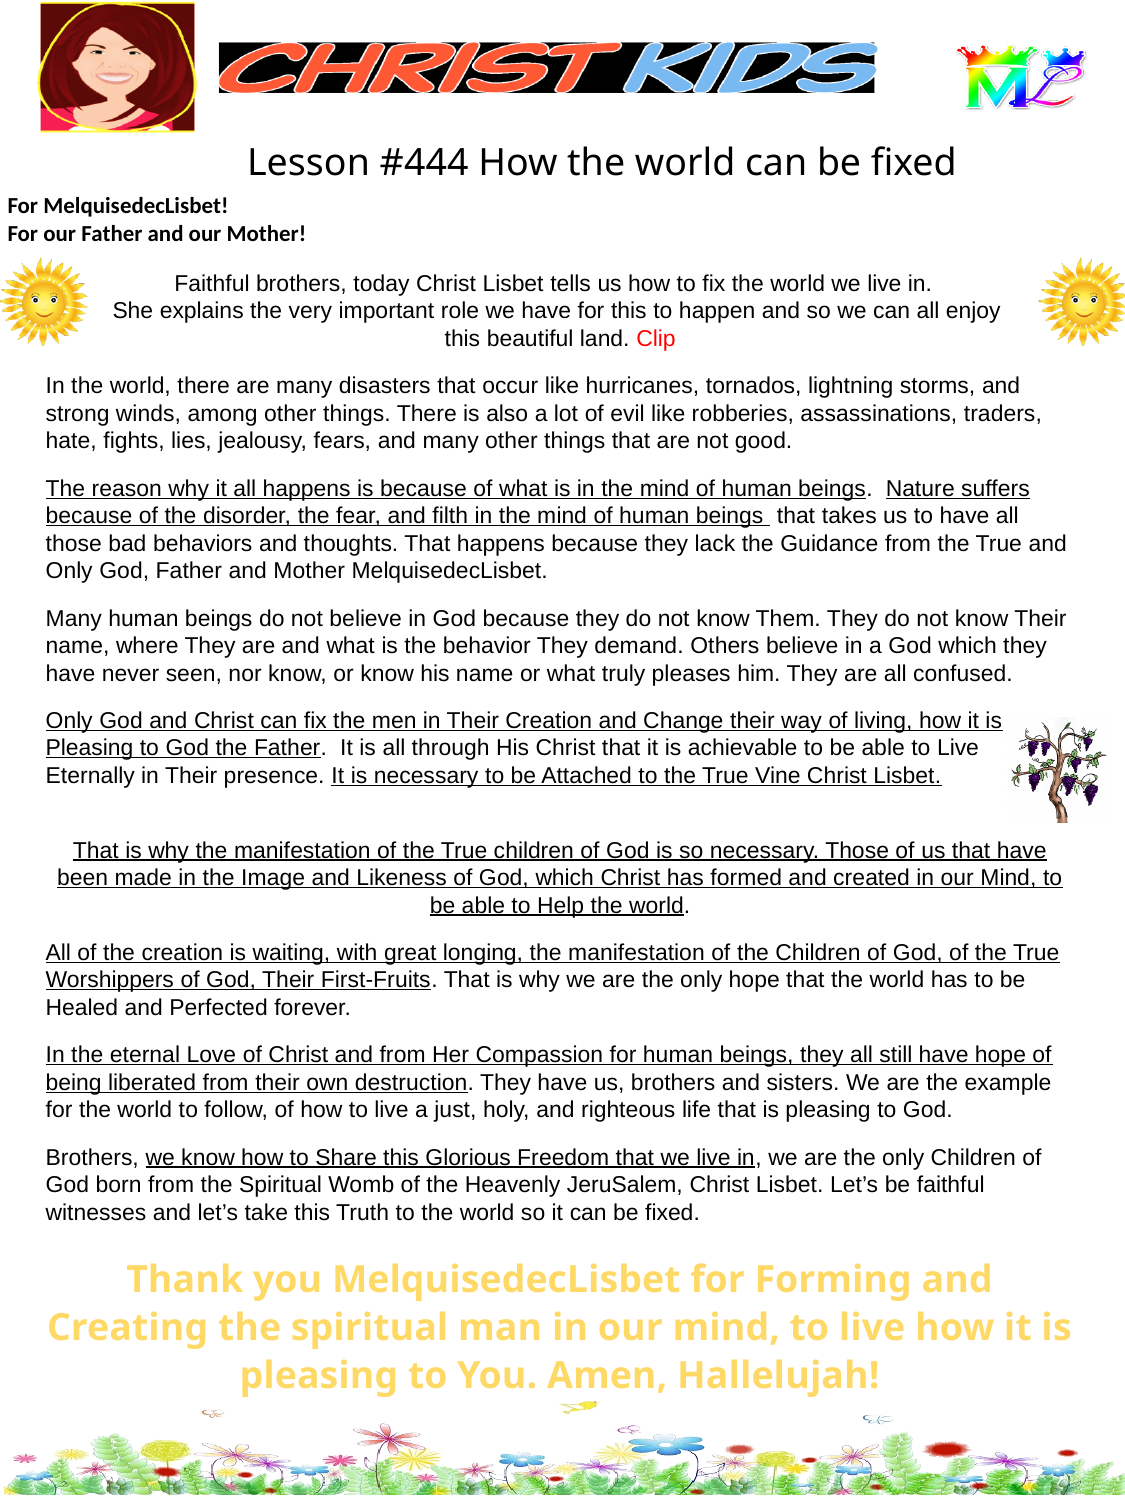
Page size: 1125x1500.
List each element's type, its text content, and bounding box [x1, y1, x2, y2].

picture [4, 1383, 1125, 1495]
text_box For MelquisedecLisbet! For our Father and our Mother! [0, 183, 418, 253]
text_box Faithful brothers, today Christ Lisbet tells us how to fix the world we live in. She explains the very important role we have for this to happen and so we can all enjoy this beautiful land. Clip In the world, there are many disasters that occur like hurricanes, tornados, lightning storms, and strong winds, among other things. There is also a lot of evil like robberies, assassinations, traders, hate, fights, lies, jealousy, fears, and many other things that are not good. The reason why it all happens is because of what is in the mind of human beings. Nature suffers because of the disorder, the fear, and filth in the mind of human beings that takes us to have all those bad behaviors and thoughts. That happens because they lack the Guidance from the True and Only God, Father and Mother MelquisedecLisbet. Many human beings do not believe in God because they do not know Them. They do not know Their name, where They are and what is the behavior They demand. Others believe in a God which they have never seen, nor know, or know his name or what truly pleases him. They are all confused. Only God and Christ can fix the men in Their Creation and Change their way of living, how it is Pleasing to God the Father. It is all through His Christ that it is achievable to be able to Live Eternally in Their presence. It is necessary to be Attached to the True Vine Christ Lisbet. That is why the manifestation of the True children of God is so necessary. Those of us that have been made in the Image and Likeness of God, which Christ has formed and created in our Mind, to be able to Help the world. All of the creation is waiting, with great longing, the manifestation of the Children of God, of the True Worshippers of God, Their First-Fruits. That is why we are the only hope that the world has to be Healed and Perfected forever. In the eternal Love of Christ and from Her Compassion for human beings, they all still have hope of being liberated from their own destruction. They have us, brothers and sisters. We are the example for the world to follow, of how to live a just, holy, and righteous life that is pleasing to God. Brothers, we know how to Share this Glorious Freedom that we live in, we are the only Children of God born from the Spiritual Womb of the Heavenly JeruSalem, Christ Lisbet. Let’s be faithful witnesses and let’s take this Truth to the world so it can be fixed. Thank you MelquisedecLisbet for Forming and Creating the spiritual man in our mind, to live how it is pleasing to You. Amen, Hallelujah! [30, 261, 1090, 1383]
picture [1006, 717, 1109, 823]
picture [952, 42, 1090, 110]
text_box Lesson #444 How the world can be fixed [205, 130, 999, 191]
picture [0, 257, 88, 346]
picture [30, 0, 880, 135]
picture [1038, 257, 1125, 346]
